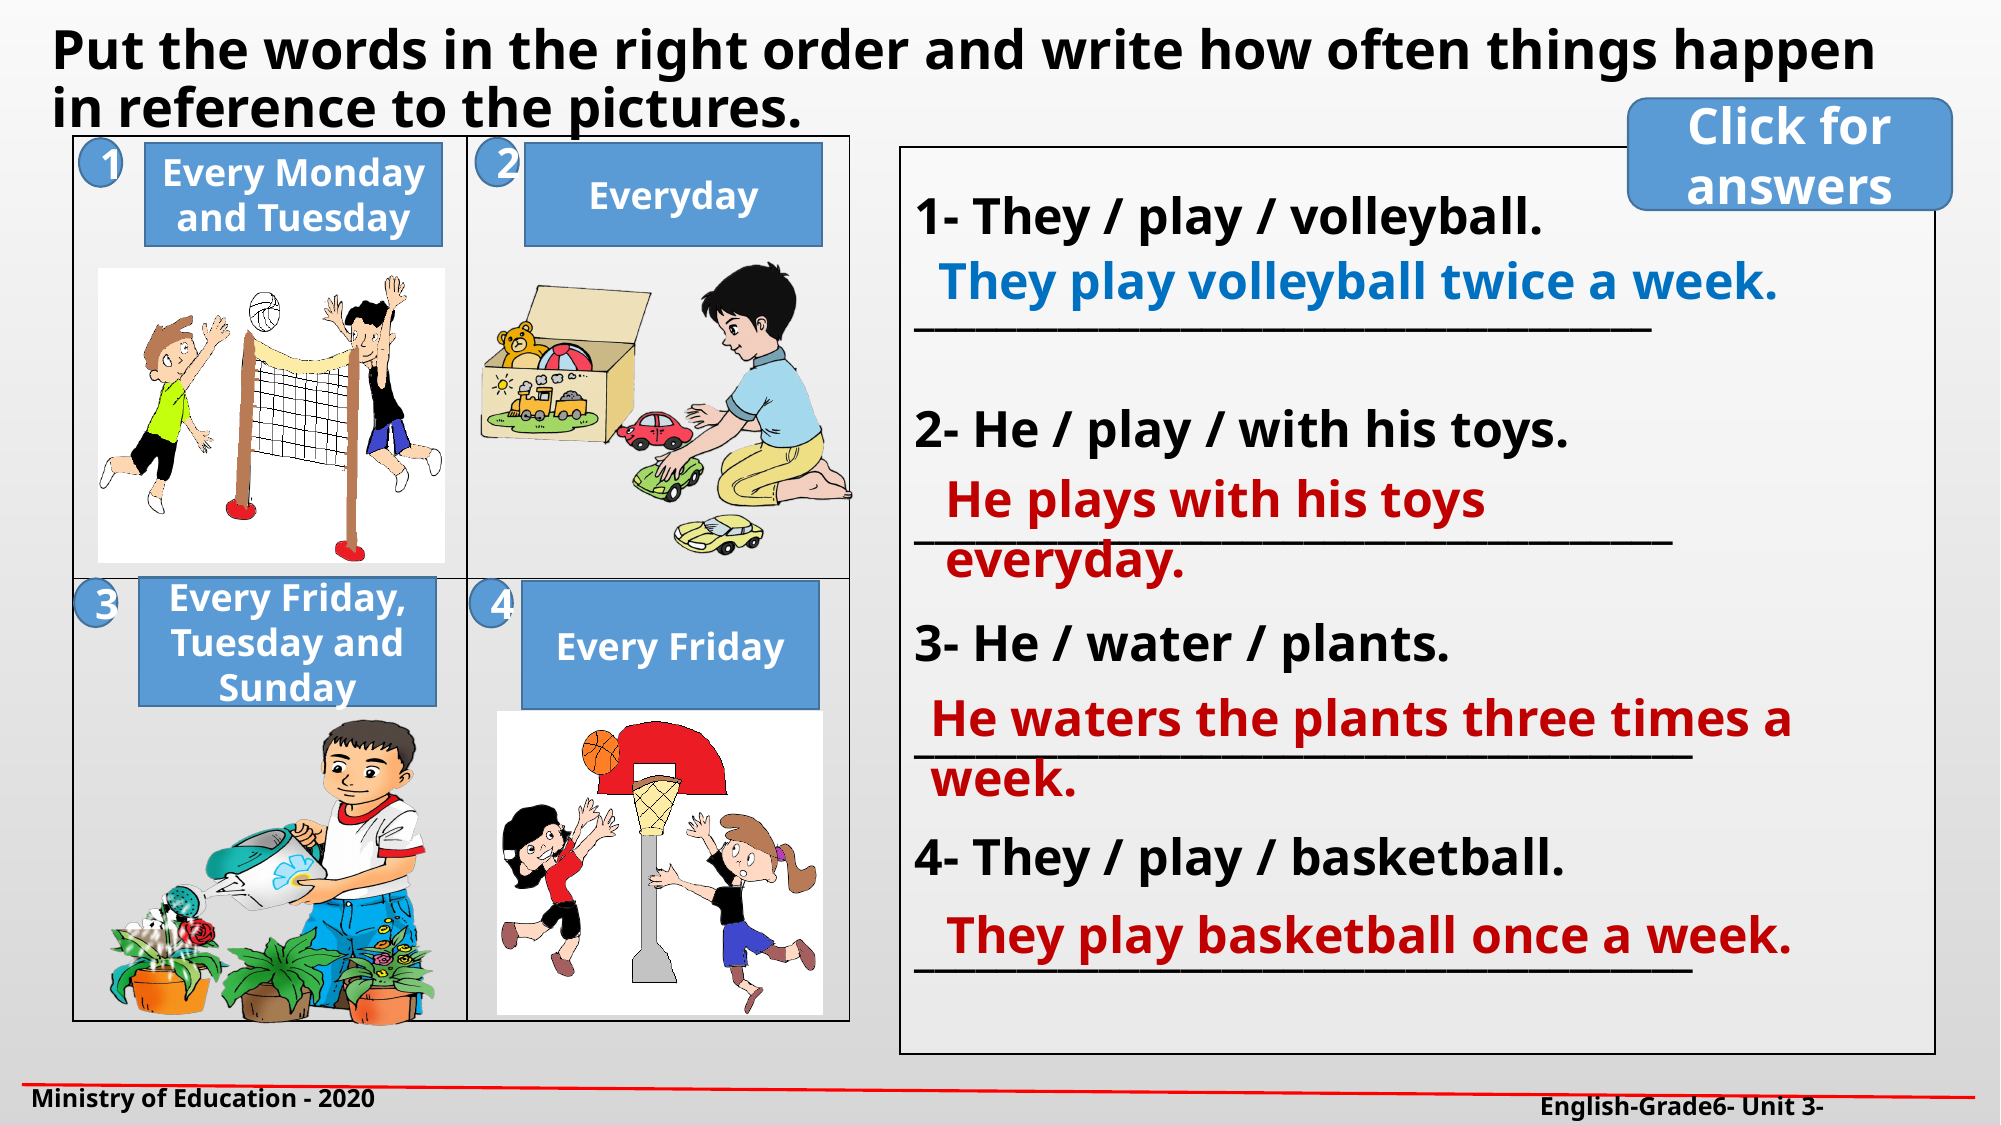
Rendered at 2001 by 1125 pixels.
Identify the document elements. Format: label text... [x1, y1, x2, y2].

text_box 1 [77, 147, 124, 188]
picture [480, 261, 853, 556]
text_box 2 [474, 147, 520, 188]
text_box 3 [73, 577, 119, 629]
text_box Every Friday [521, 580, 820, 710]
picture [497, 711, 823, 1015]
text_box He waters the plants three times a week. [915, 678, 1936, 814]
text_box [21, 1084, 1976, 1098]
text_box 4 [468, 577, 514, 629]
text_box Every Friday, Tuesday and Sunday [138, 576, 437, 707]
text_box Put the words in the right order and write how often things happen in reference to the pictures. [36, 12, 1936, 147]
text_box English-Grade6- Unit 3- (Review) [1525, 1098, 1948, 1125]
text_box They play basketball once a week. [931, 895, 1912, 971]
table_cell [468, 579, 849, 1020]
text_box They play volleyball twice a week. [923, 242, 1878, 317]
table_cell [74, 579, 466, 1020]
text_box Everyday [524, 147, 823, 247]
text_box Every Monday and Tuesday [144, 147, 443, 247]
text_box Click for answers [1626, 97, 1954, 212]
text_box Ministry of Education - 2020 [16, 1074, 391, 1120]
picture [98, 268, 445, 563]
table_header [74, 147, 466, 578]
text_box He plays with his toys everyday. [930, 460, 1736, 596]
table_header [468, 147, 849, 578]
picture [109, 719, 435, 1026]
text_box 1- They / play / volleyball. ____________________________________ 2- He / play / with his toys. _____________________________________ 3- He / water / plants. ______________________________________ 4- They / play / basketball. ______________________________________ [899, 147, 1936, 1055]
